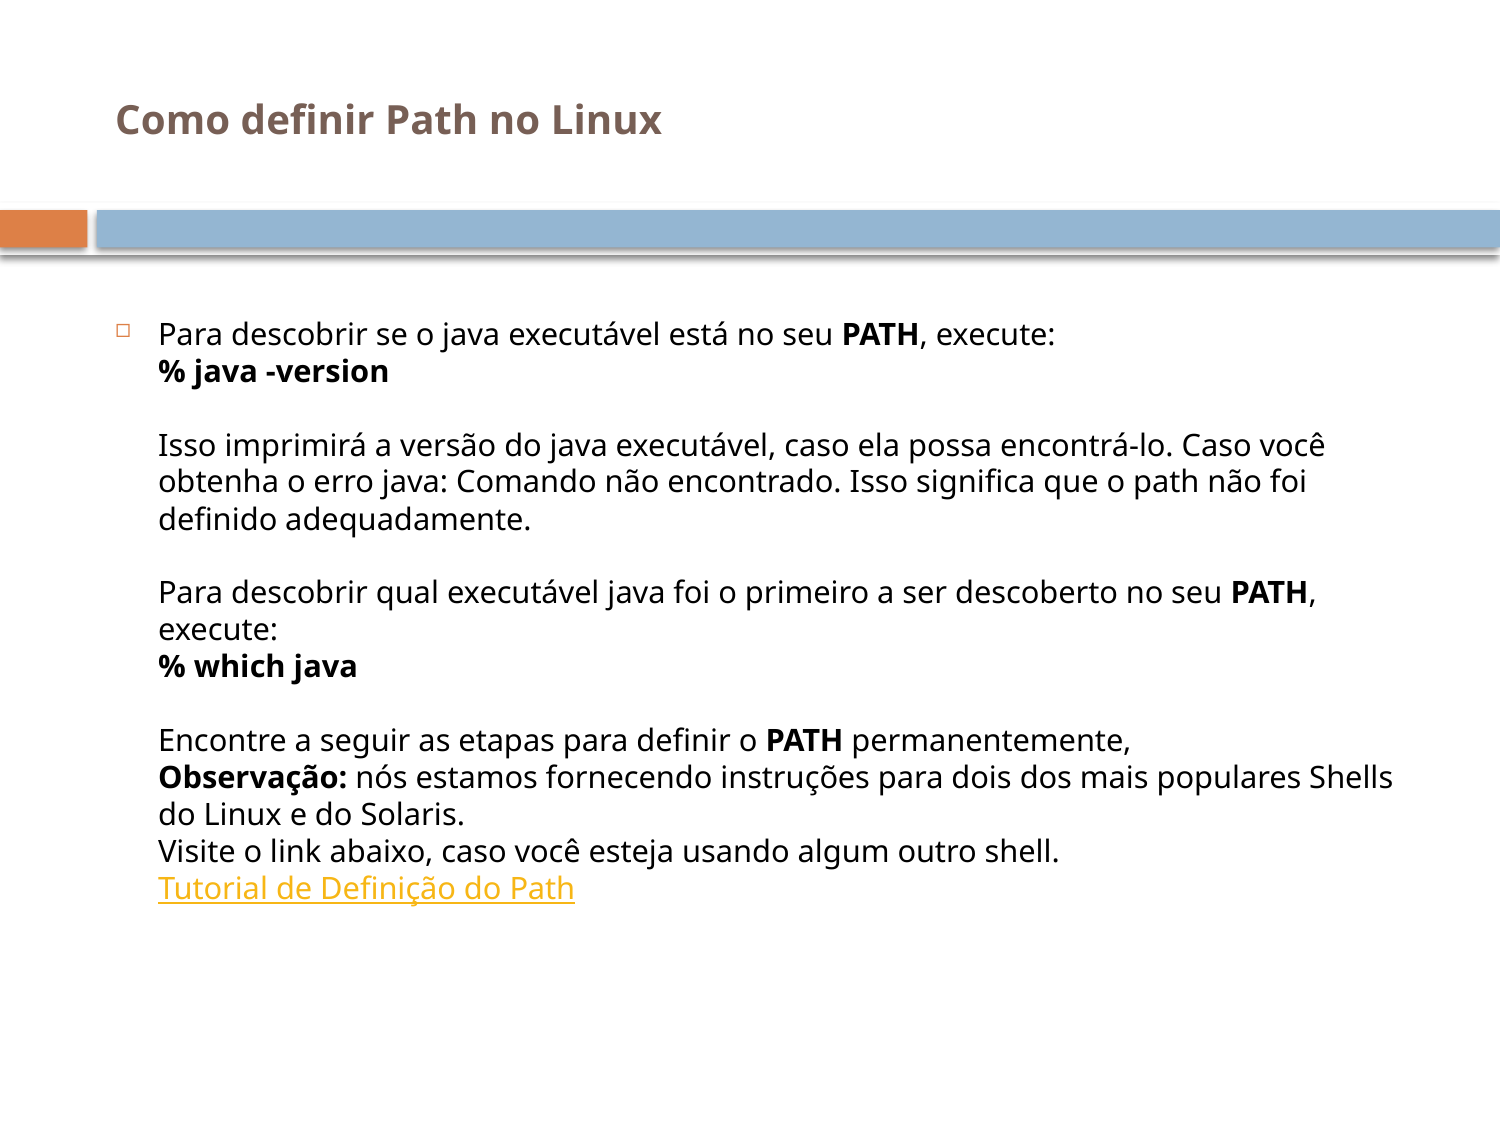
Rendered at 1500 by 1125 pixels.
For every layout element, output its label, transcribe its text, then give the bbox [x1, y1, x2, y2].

title Como definir Path no Linux [100, 37, 1438, 200]
list Para descobrir se o java executável está no seu PATH, execute: % java -version Isso imprimirá a versão do java executável, caso ela possa encontrá-lo. Caso você obtenha o erro java: Comando não encontrado. Isso significa que o path não foi definido adequadamente. Para descobrir qual executável java foi o primeiro a ser descoberto no seu PATH, execute: % which java Encontre a seguir as etapas para definir o PATH permanentemente, Observação: nós estamos fornecendo instruções para dois dos mais populares Shells do Linux e do Solaris. Visite o link abaixo, caso você esteja usando algum outro shell. Tutorial de Definição do Path [100, 262, 1438, 1000]
